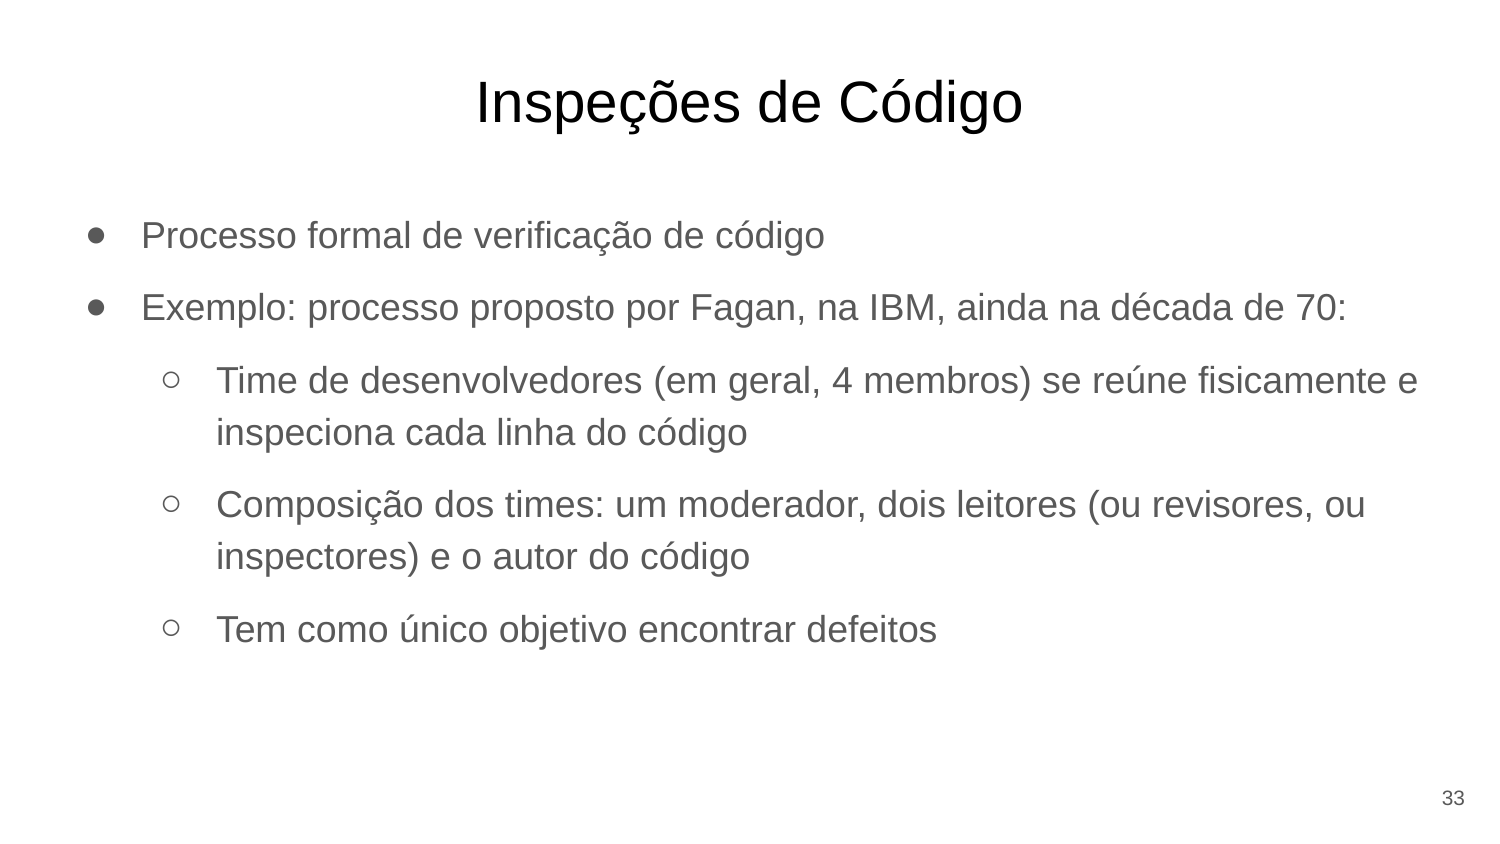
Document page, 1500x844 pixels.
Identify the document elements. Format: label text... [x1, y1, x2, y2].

slide_number 33 [1389, 764, 1480, 830]
title Inspeções de Código [51, 49, 1449, 144]
list Processo formal de verificação de código Exemplo: processo proposto por Fagan, na IBM, ainda na década de 70: Time de desenvolvedores (em geral, 4 membros) se reúne fisicamente e inspeciona cada linha do código Composição dos times: um moderador, dois leitores (ou revisores, ou inspectores) e o autor do código Tem como único objetivo encontrar defeitos [51, 189, 1449, 819]
